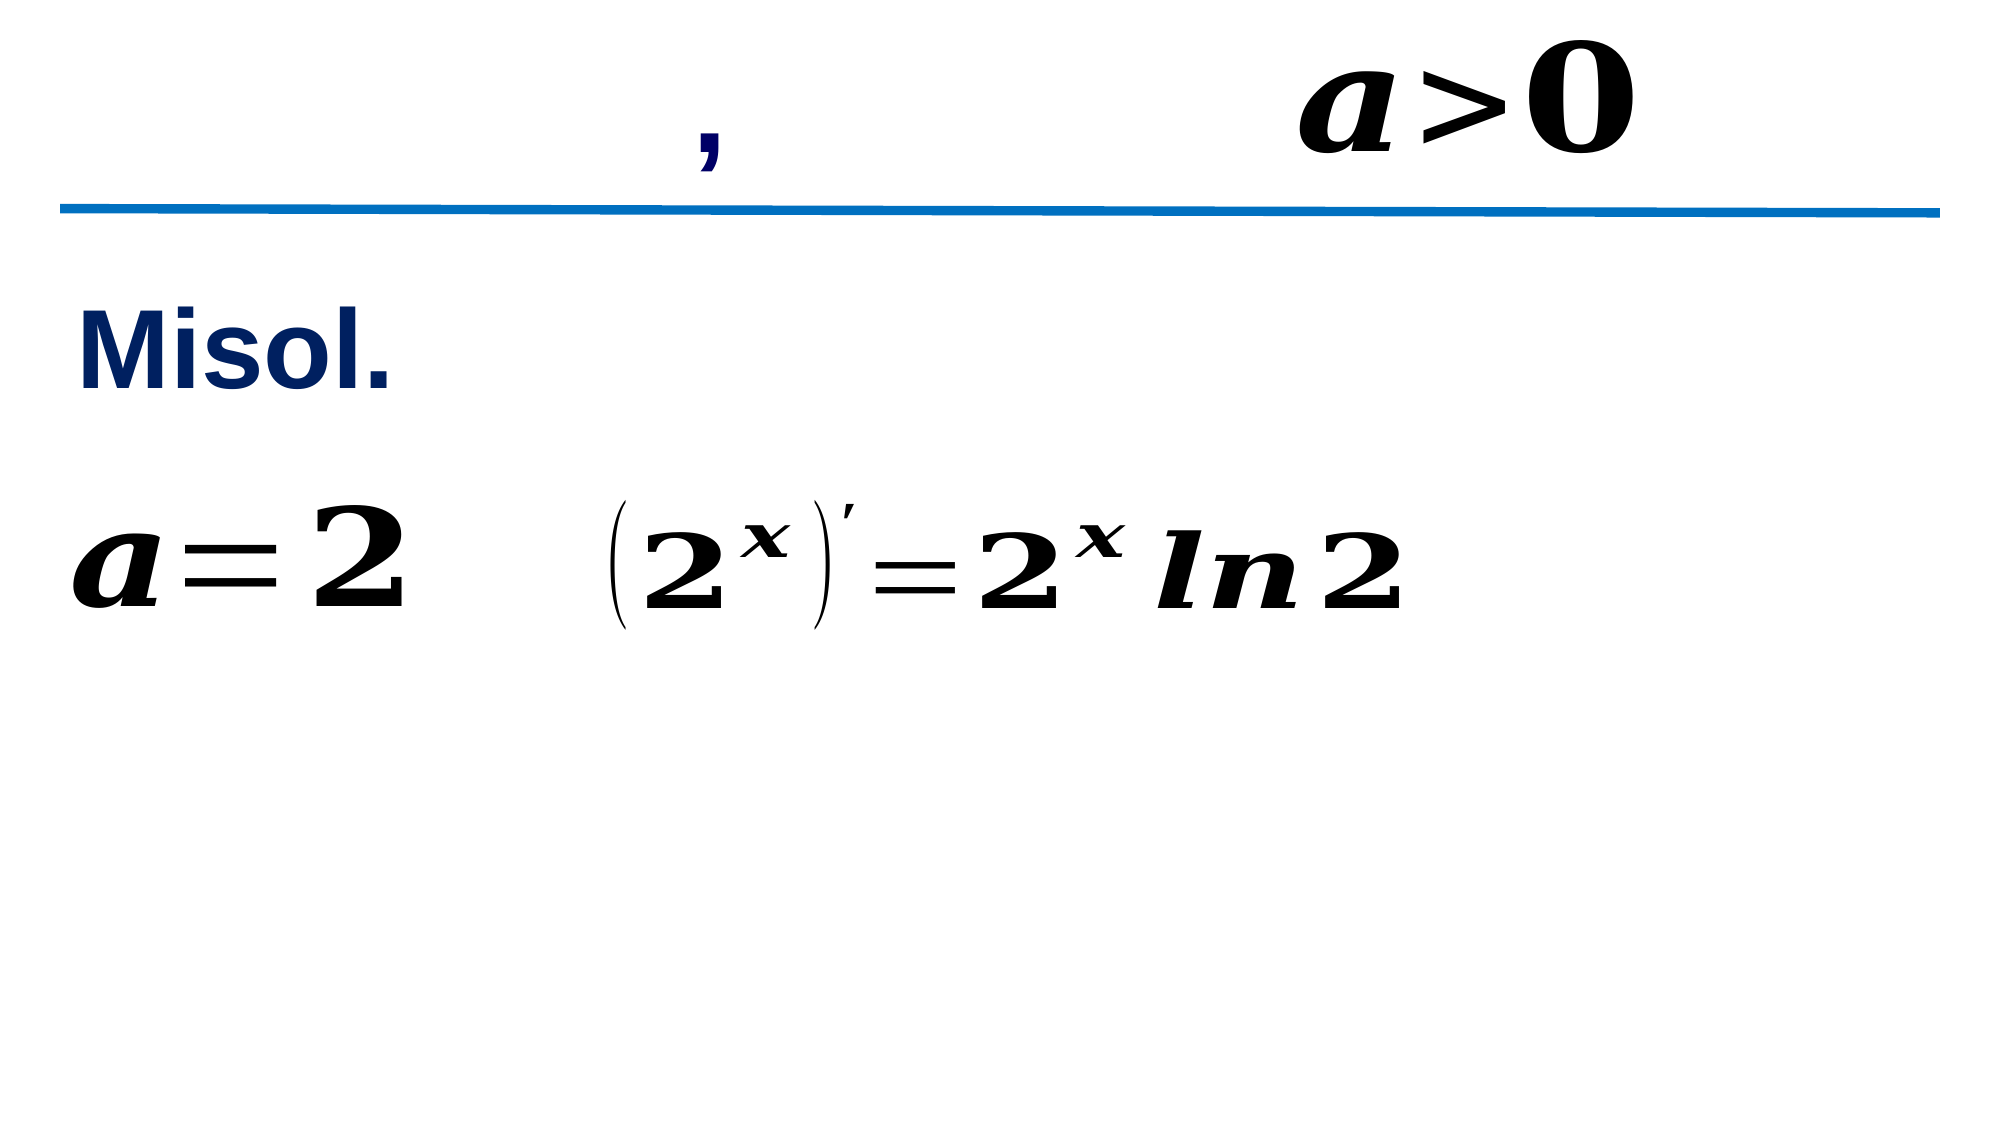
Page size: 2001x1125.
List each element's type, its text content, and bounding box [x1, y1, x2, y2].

text_box Misol. [61, 268, 411, 418]
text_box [59, 208, 1940, 213]
